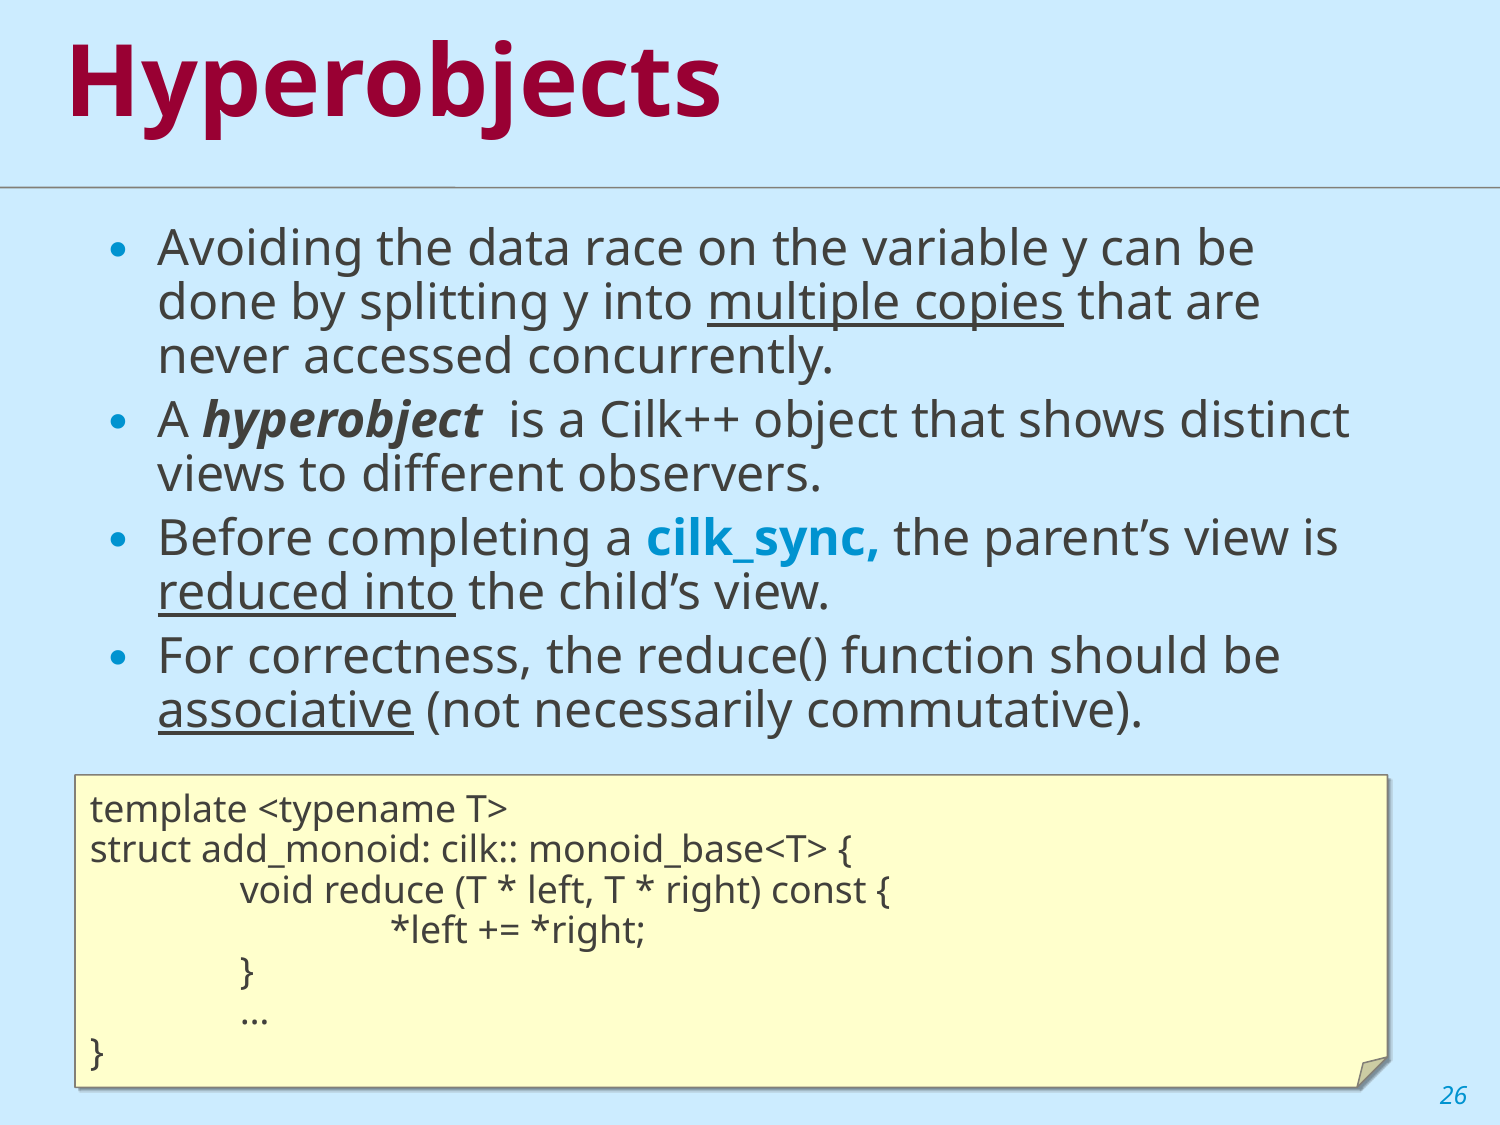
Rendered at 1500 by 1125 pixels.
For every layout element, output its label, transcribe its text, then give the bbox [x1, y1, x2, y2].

list Avoiding the data race on the variable y can be done by splitting y into multiple copies that are never accessed concurrently. A hyperobject is a Cilk++ object that shows distinct views to different observers. Before completing a cilk_sync, the parent’s view is reduced into the child’s view. For correctness, the reduce() function should be associative (not necessarily commutative). [87, 214, 1401, 1038]
title Hyperobjects [49, 10, 1500, 161]
text_box template <typename T> struct add_monoid: cilk:: monoid_base<T> { void reduce (T * left, T * right) const { *left += *right; } … } [75, 774, 1388, 1088]
